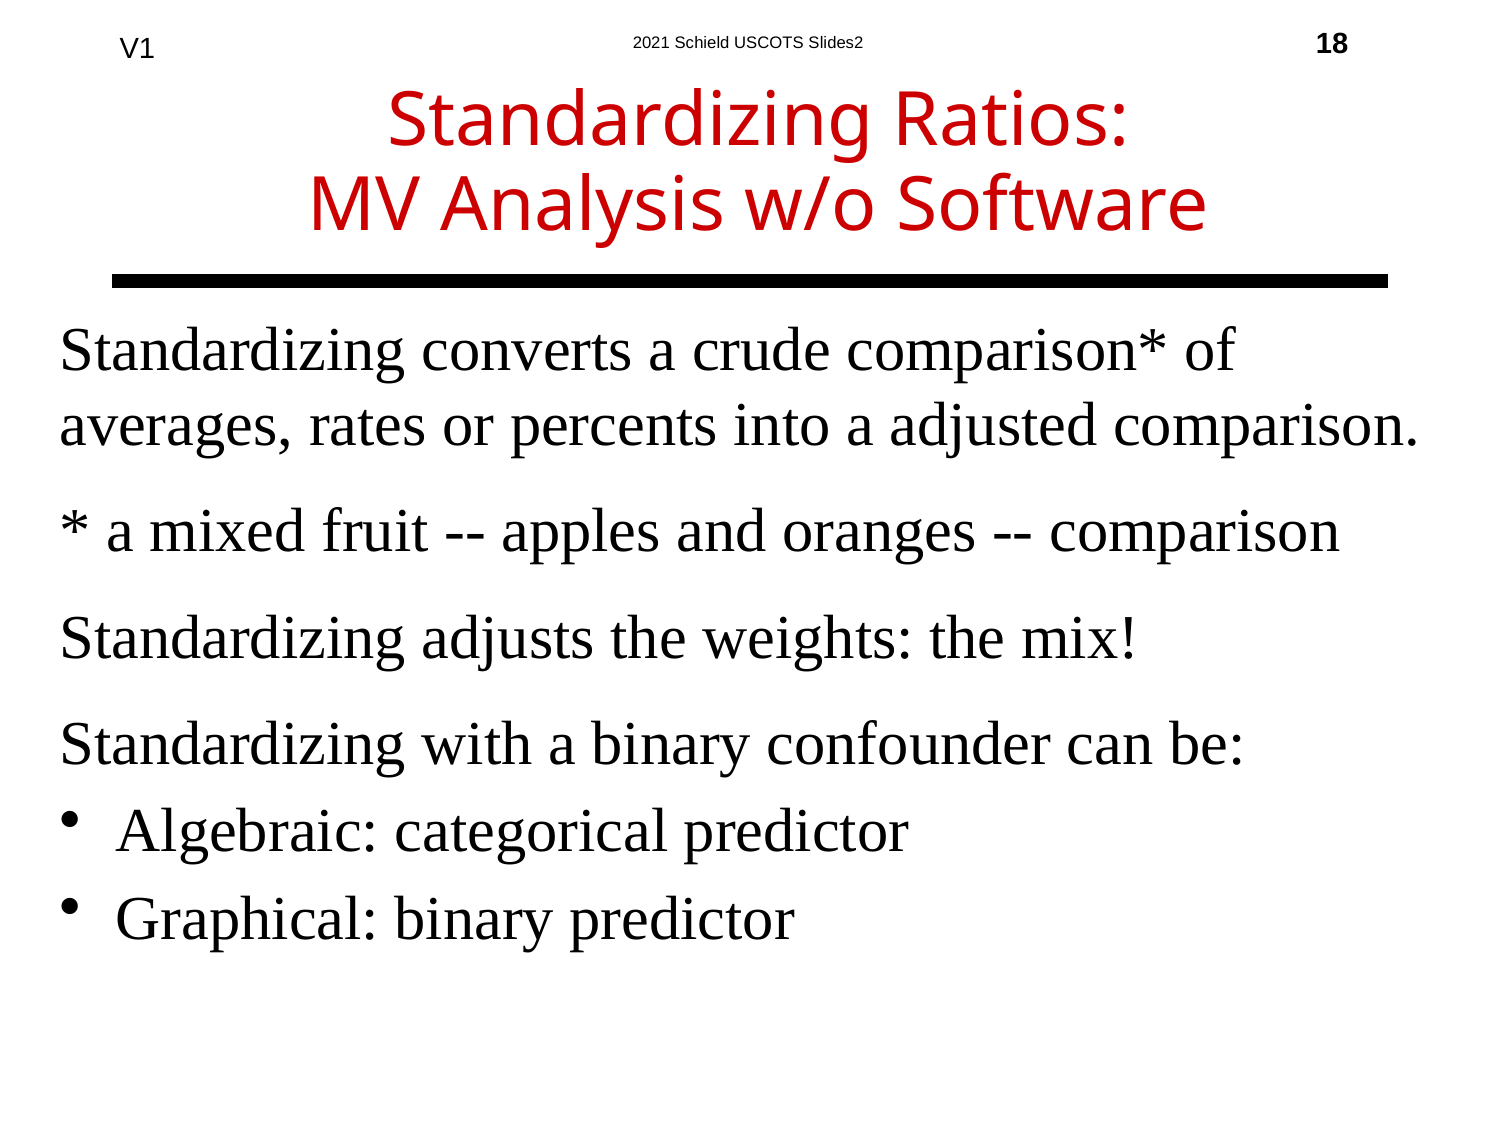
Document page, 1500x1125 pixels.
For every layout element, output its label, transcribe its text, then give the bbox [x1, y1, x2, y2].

list Standardizing converts a crude comparison* of averages, rates or percents into a adjusted comparison. * a mixed fruit -- apples and oranges -- comparison Standardizing adjusts the weights: the mix! Standardizing with a binary confounder can be: Algebraic: categorical predictor Graphical: binary predictor [44, 300, 1457, 1064]
title Standardizing Ratios: MV Analysis w/o Software [44, 75, 1473, 250]
text_box 18 [1282, 24, 1382, 75]
